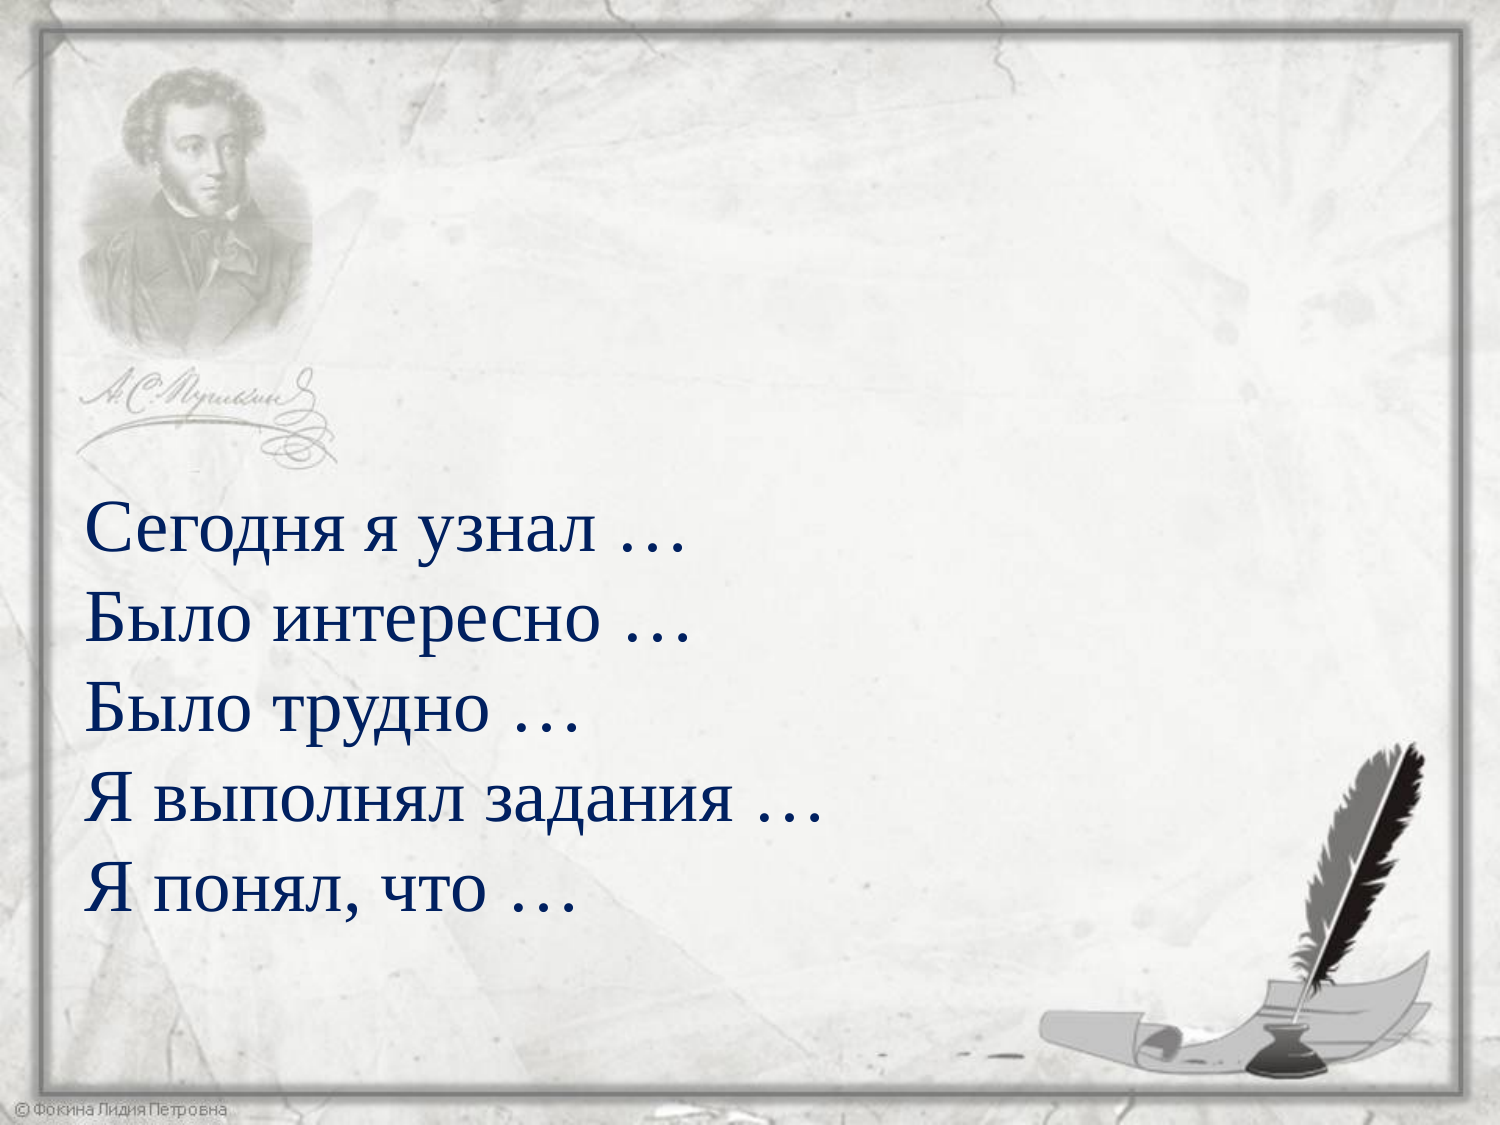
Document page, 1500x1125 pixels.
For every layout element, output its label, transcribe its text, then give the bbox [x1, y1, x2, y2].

picture [0, 0, 1500, 1125]
text_box Сегодня я узнал … Было интересно … Было трудно … Я выполнял задания … Я понял, что … [70, 468, 1325, 934]
